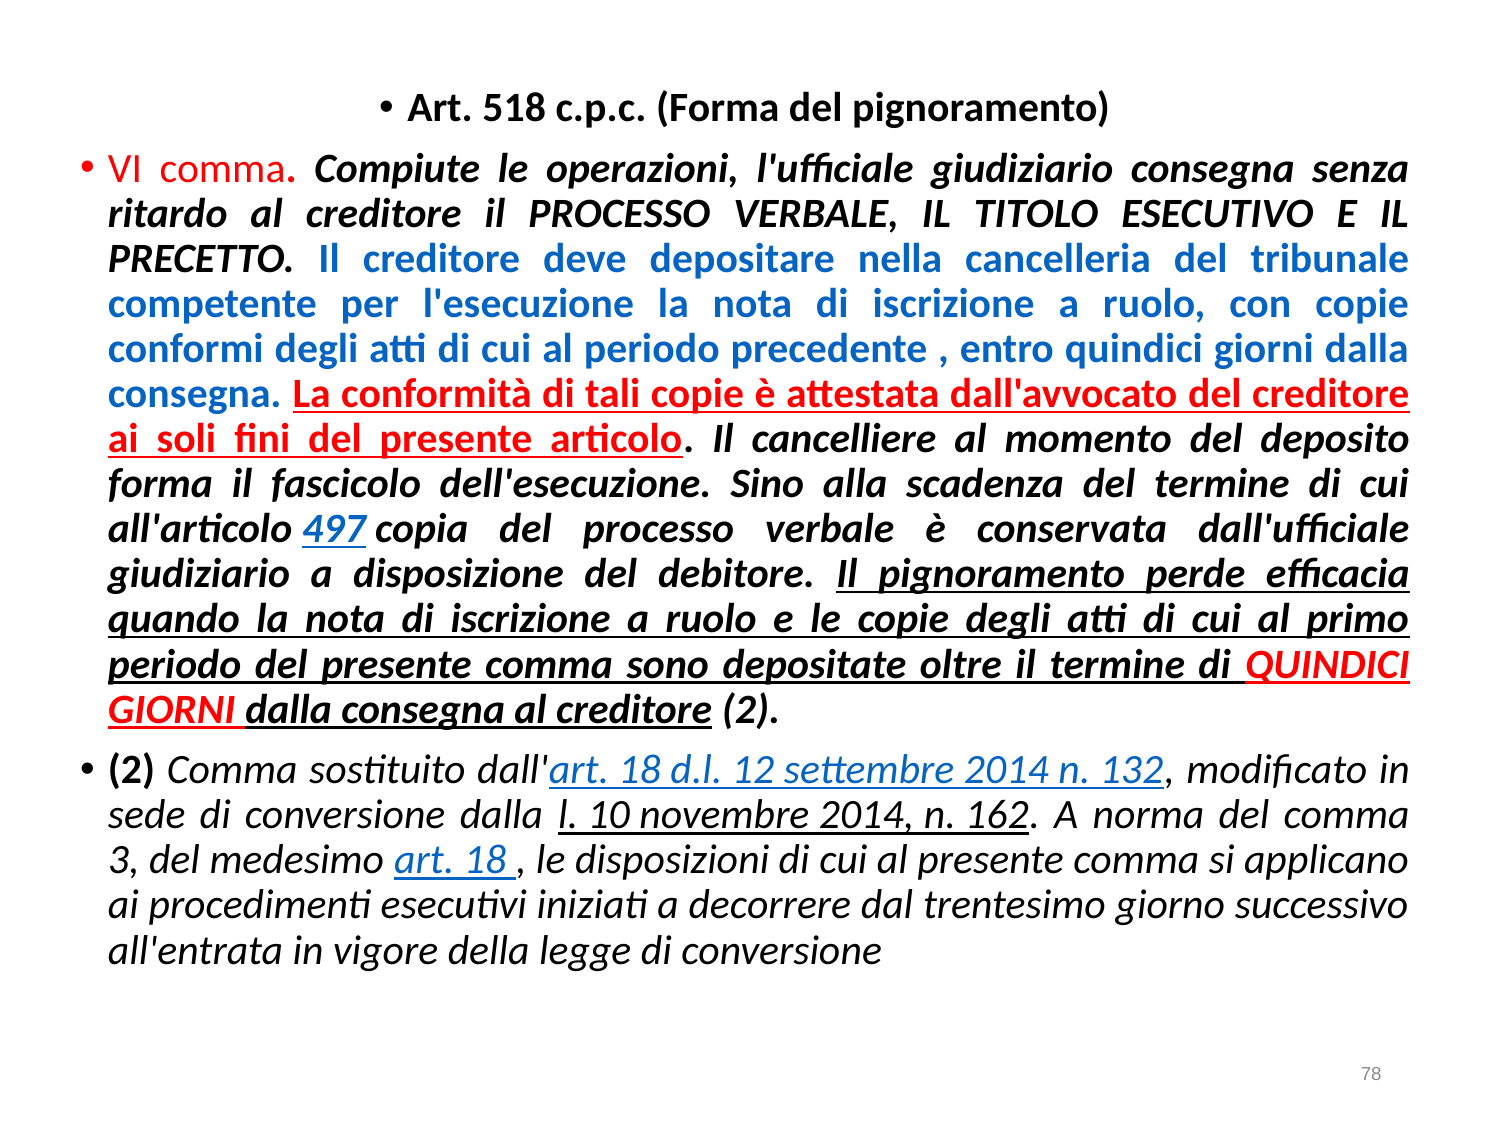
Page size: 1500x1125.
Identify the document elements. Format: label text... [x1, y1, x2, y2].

slide_number 78 [1059, 1042, 1397, 1103]
list Art. 518 c.p.c. (Forma del pignoramento) VI comma. Compiute le operazioni, l'ufficiale giudiziario consegna senza ritardo al creditore il PROCESSO VERBALE, IL TITOLO ESECUTIVO E IL PRECETTO. Il creditore deve depositare nella cancelleria del tribunale competente per l'esecuzione la nota di iscrizione a ruolo, con copie conformi degli atti di cui al periodo precedente , entro quindici giorni dalla consegna. La conformità di tali copie è attestata dall'avvocato del creditore ai soli fini del presente articolo. Il cancelliere al momento del deposito forma il fascicolo dell'esecuzione. Sino alla scadenza del termine di cui all'articolo 497 copia del processo verbale è conservata dall'ufficiale giudiziario a disposizione del debitore. Il pignoramento perde efficacia quando la nota di iscrizione a ruolo e le copie degli atti di cui al primo periodo del presente comma sono depositate oltre il termine di QUINDICI GIORNI dalla consegna al creditore (2). (2) Comma sostituito dall'art. 18 d.l. 12 settembre 2014 n. 132, modificato in sede di conversione dalla l. 10 novembre 2014, n. 162. A norma del comma 3, del medesimo art. 18 , le disposizioni di cui al presente comma si applicano ai procedimenti esecutivi iniziati a decorrere dal trentesimo giorno successivo all'entrata in vigore della legge di conversione [64, 78, 1425, 1059]
